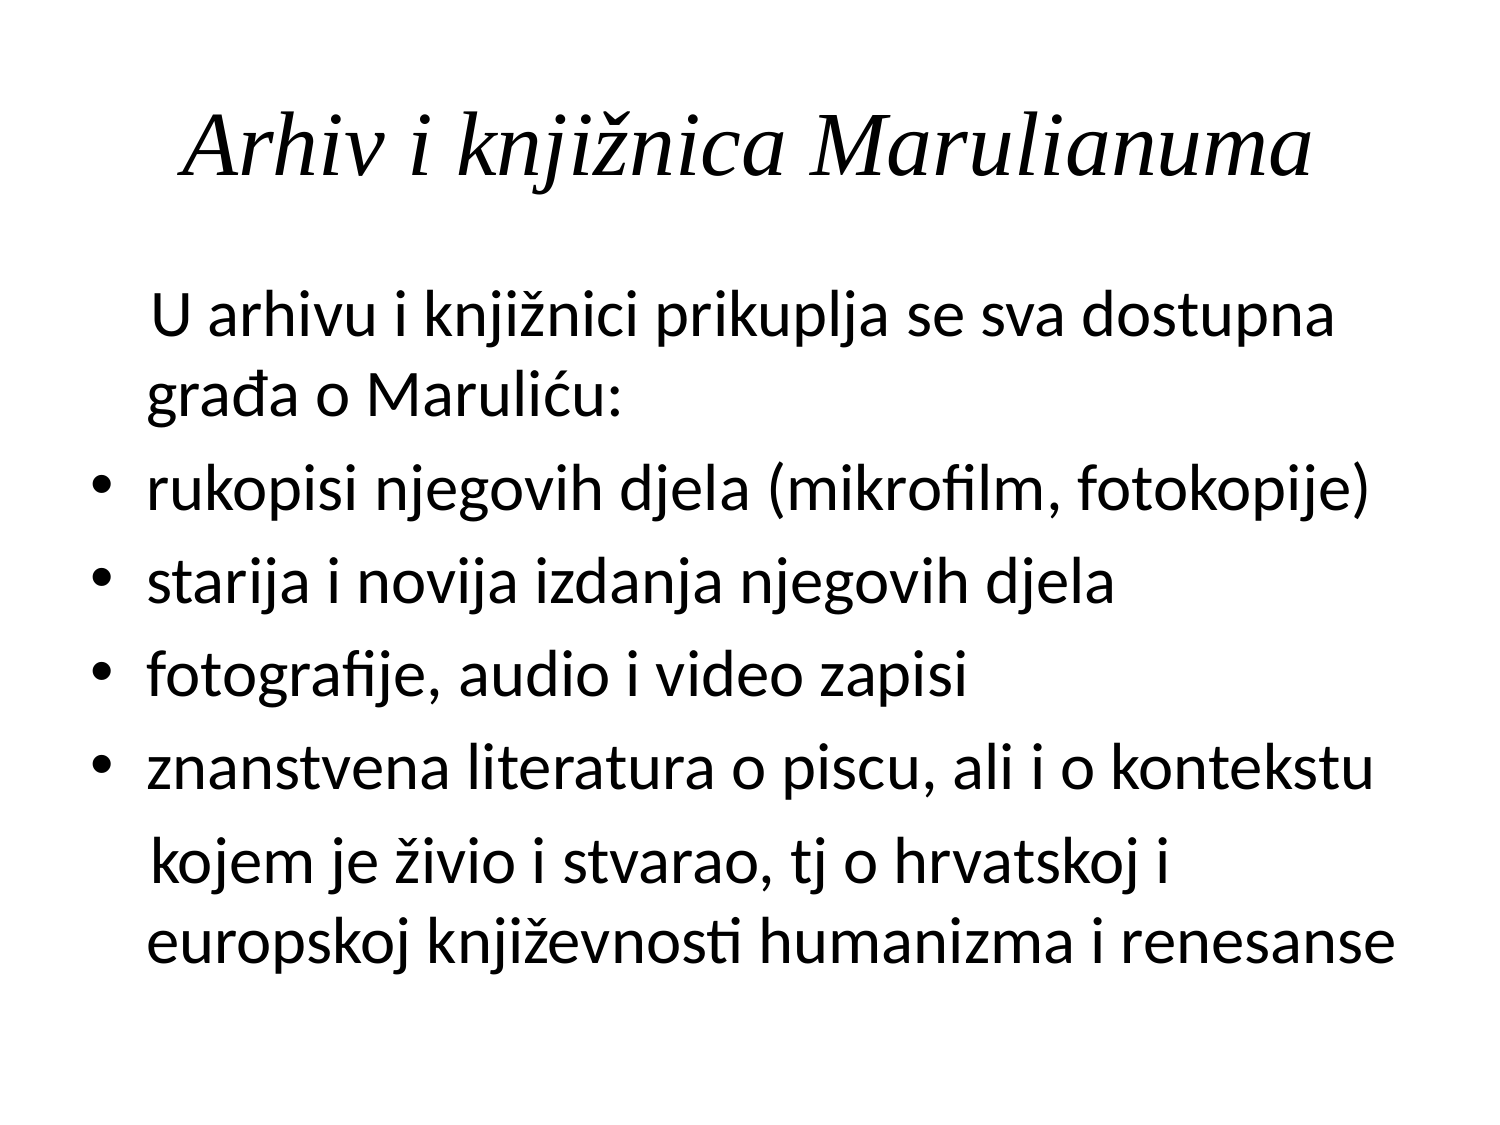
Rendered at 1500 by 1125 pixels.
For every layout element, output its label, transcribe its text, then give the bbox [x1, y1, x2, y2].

list U arhivu i knjižnici prikuplja se sva dostupna građa o Maruliću: rukopisi njegovih djela (mikrofilm, fotokopije) starija i novija izdanja njegovih djela fotografije, audio i video zapisi znanstvena literatura o piscu, ali i o kontekstu kojem je živio i stvarao, tj o hrvatskoj i europskoj književnosti humanizma i renesanse [75, 262, 1425, 1005]
title Arhiv i knjižnica Marulianuma [75, 45, 1425, 233]
